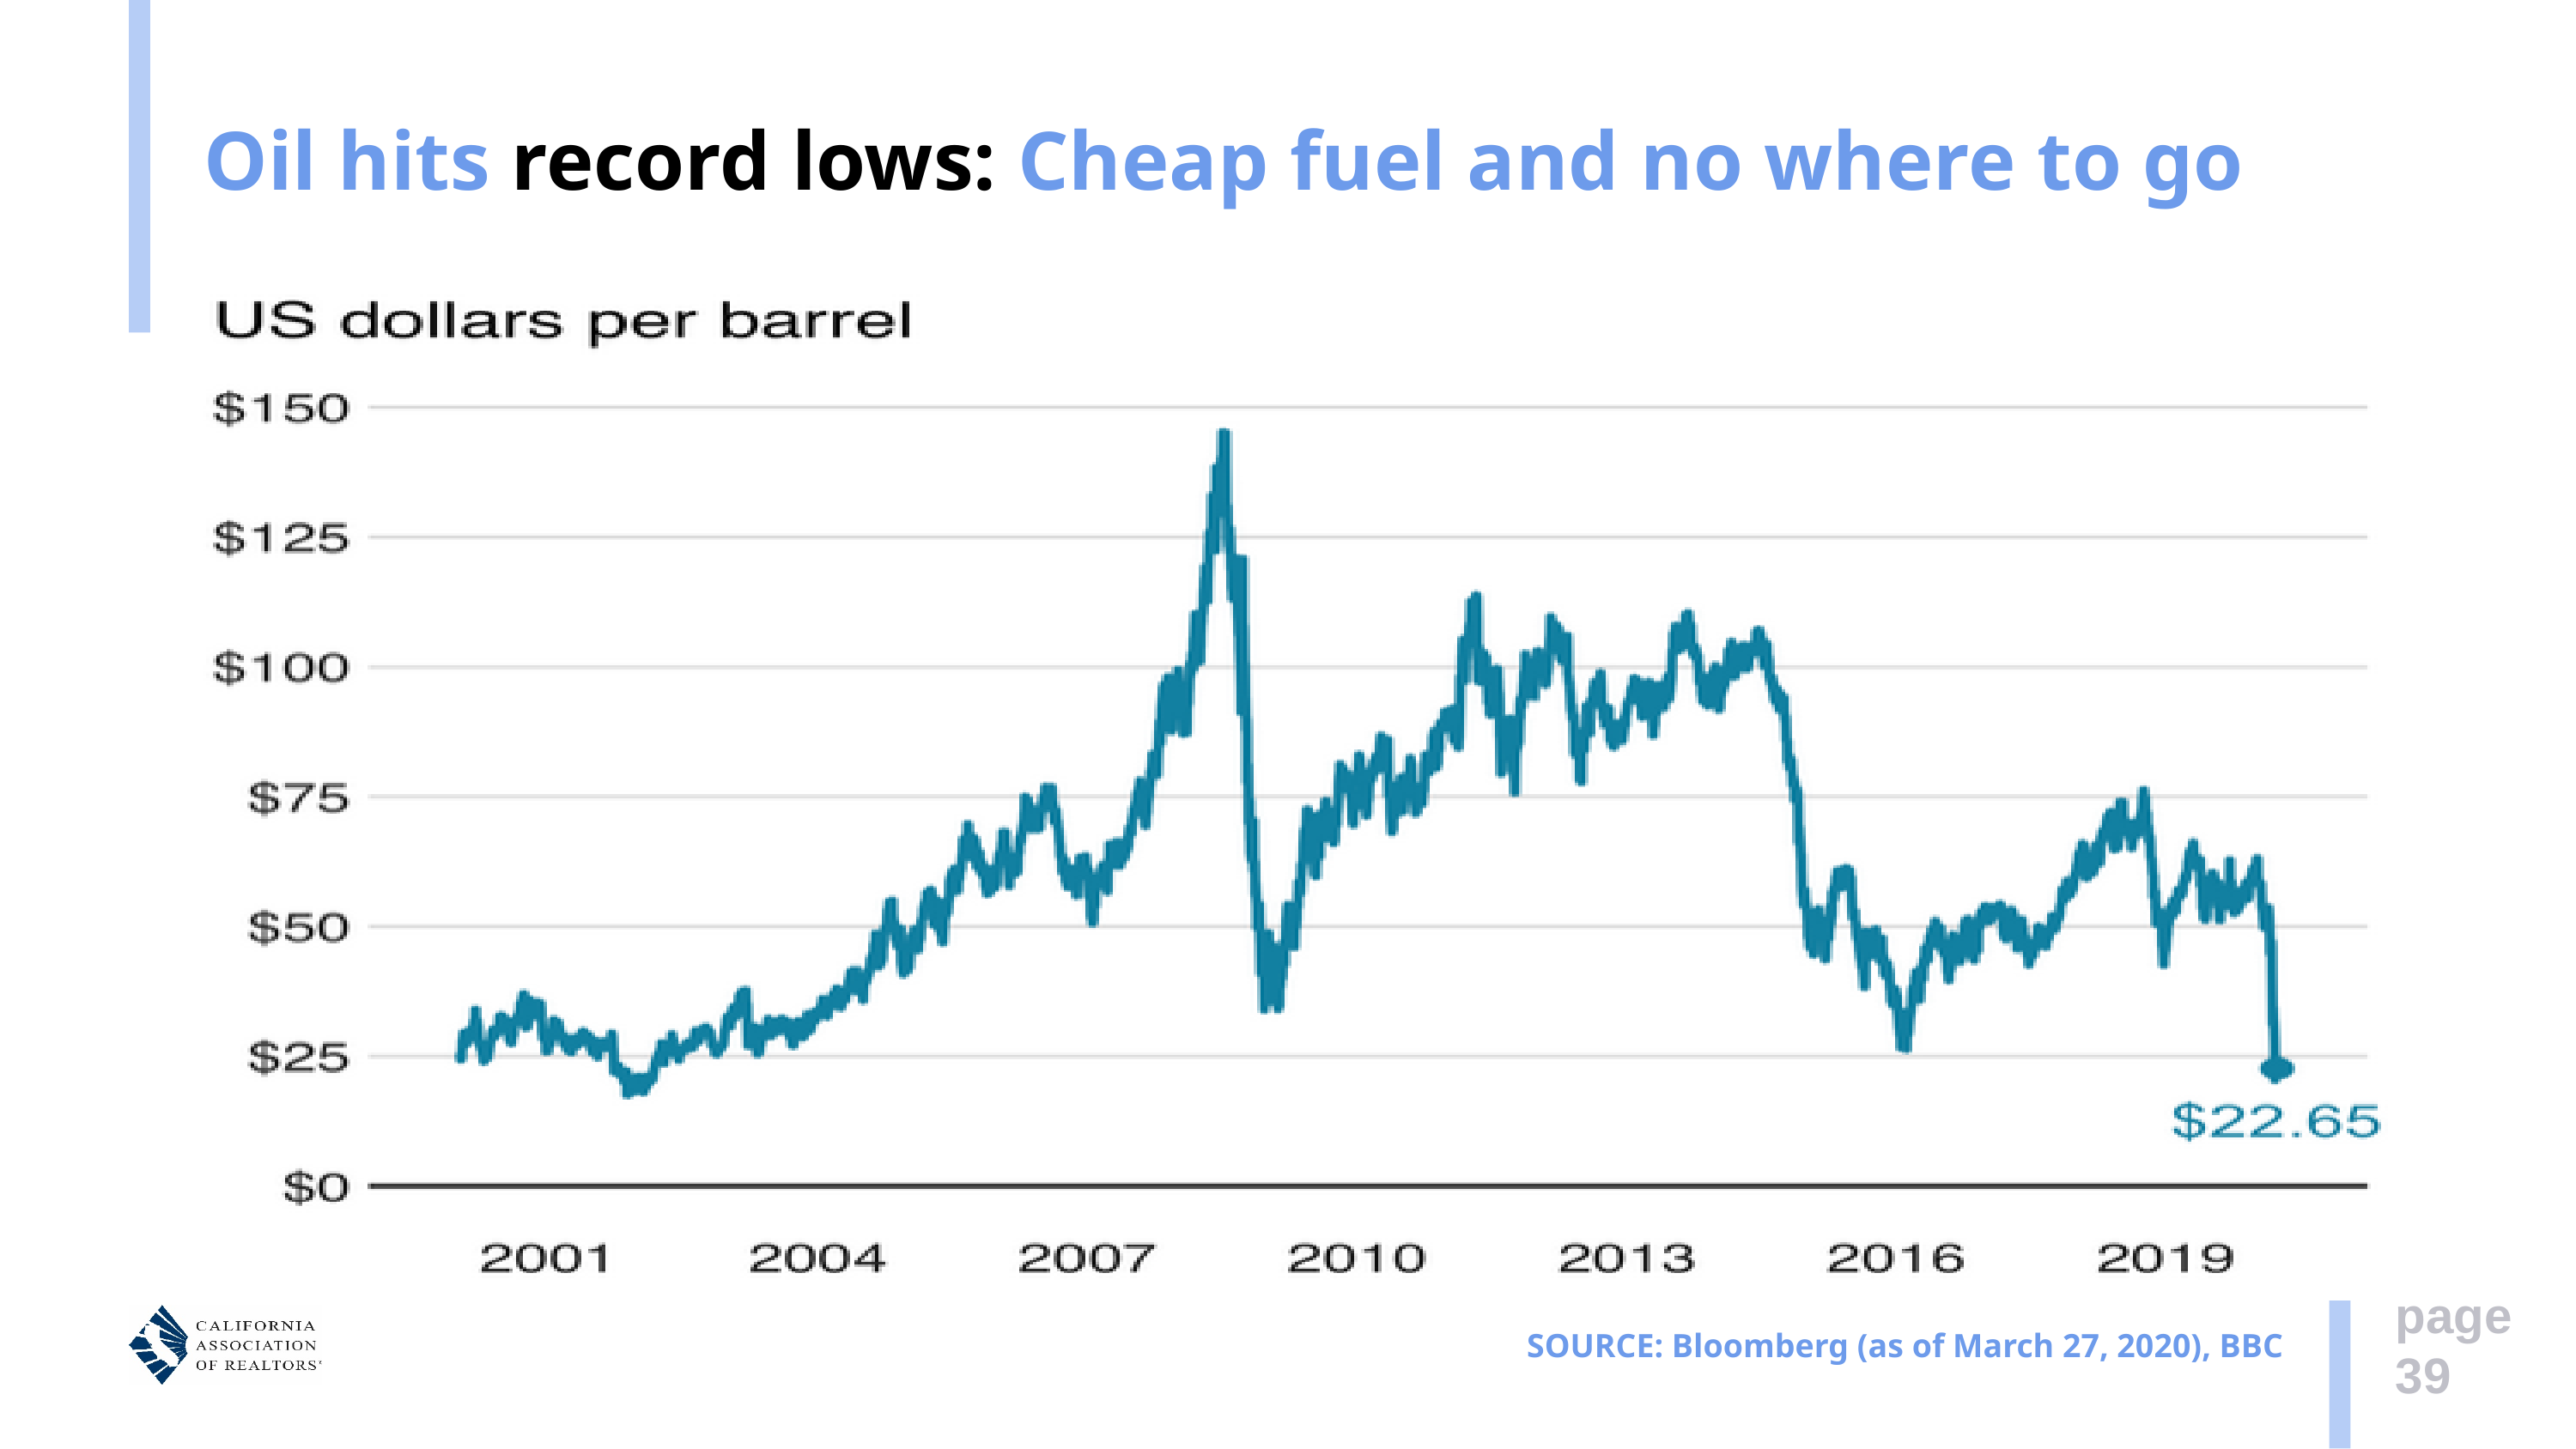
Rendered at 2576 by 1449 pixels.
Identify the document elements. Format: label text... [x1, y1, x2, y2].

picture [129, 1305, 322, 1385]
title Oil hits record lows: Cheap fuel and no where to go [191, 113, 2318, 215]
picture [171, 284, 2447, 1300]
slide_number page 39 [2383, 1277, 2576, 1412]
text_box SOURCE: Bloomberg (as of March 27, 2020), BBC [1394, 1319, 2297, 1371]
